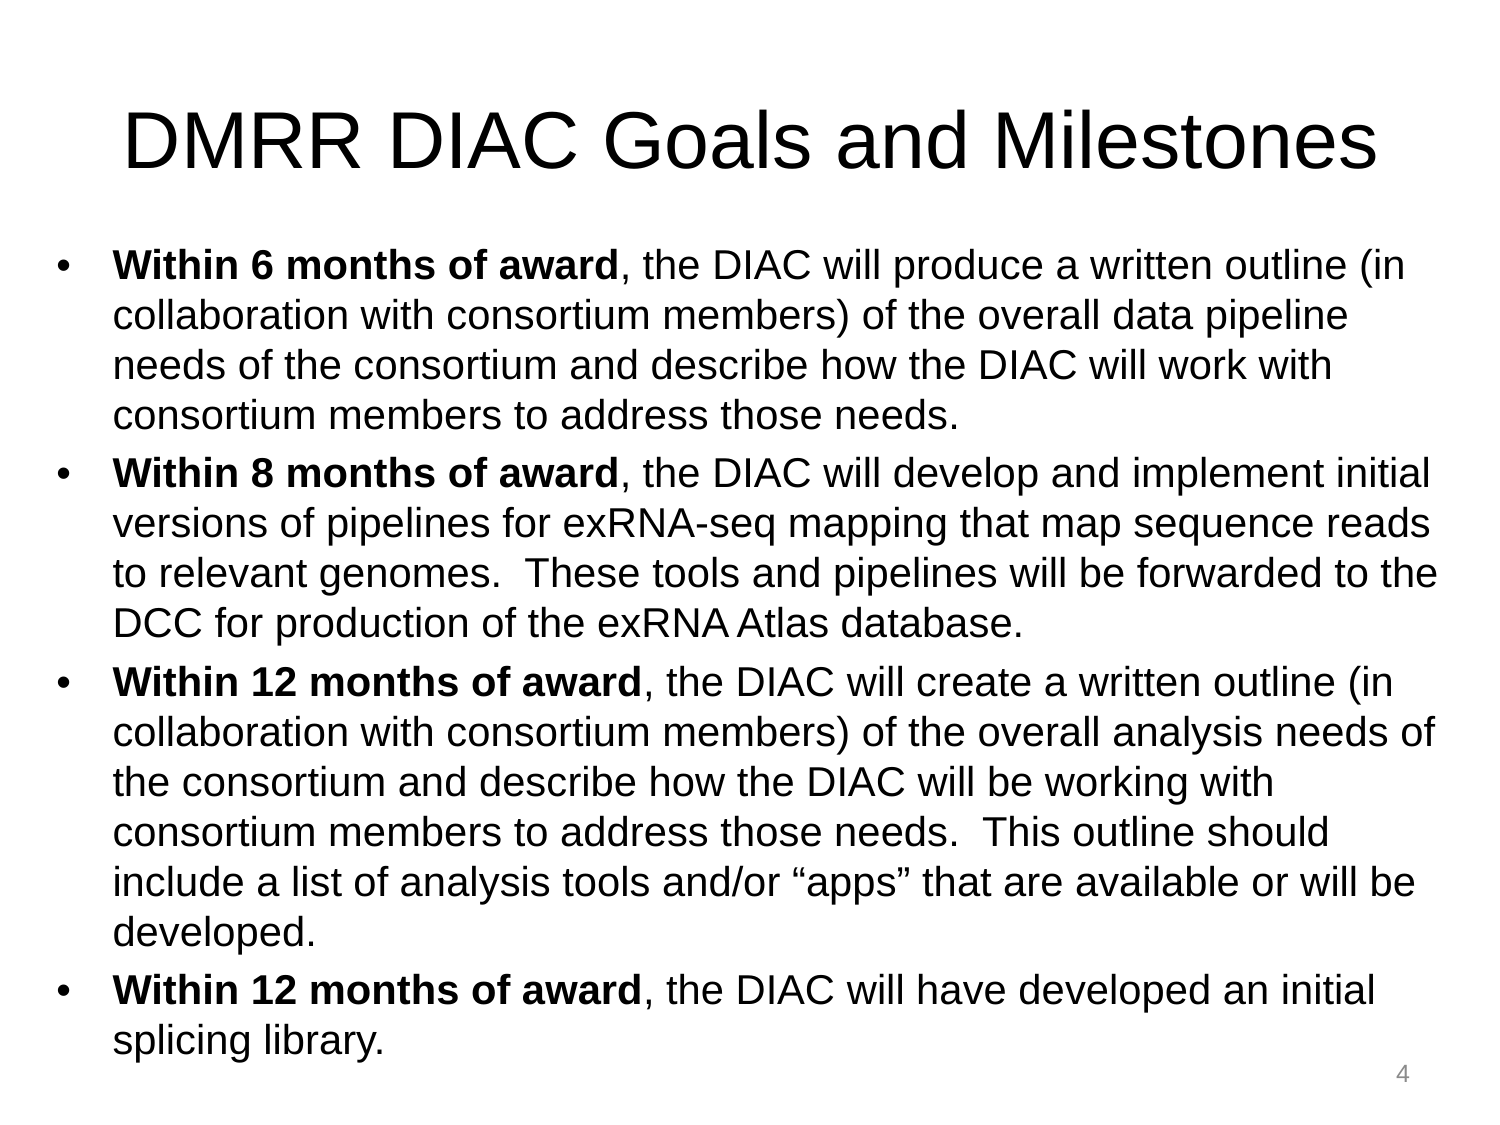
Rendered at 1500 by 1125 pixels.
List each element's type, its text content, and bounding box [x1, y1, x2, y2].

slide_number 4 [1074, 1042, 1425, 1103]
title DMRR DIAC Goals and Milestones [76, 42, 1427, 230]
list • Within 6 months of award, the DIAC will produce a written outline (in collaboration with consortium members) of the overall data pipeline needs of the consortium and describe how the DIAC will work with consortium members to address those needs. • Within 8 months of award, the DIAC will develop and implement initial versions of pipelines for exRNA-seq mapping that map sequence reads to relevant genomes. These tools and pipelines will be forwarded to the DCC for production of the exRNA Atlas database. • Within 12 months of award, the DIAC will create a written outline (in collaboration with consortium members) of the overall analysis needs of the consortium and describe how the DIAC will be working with consortium members to address those needs. This outline should include a list of analysis tools and/or “apps” that are available or will be developed. • Within 12 months of award, the DIAC will have developed an initial splicing library. [41, 230, 1459, 1094]
